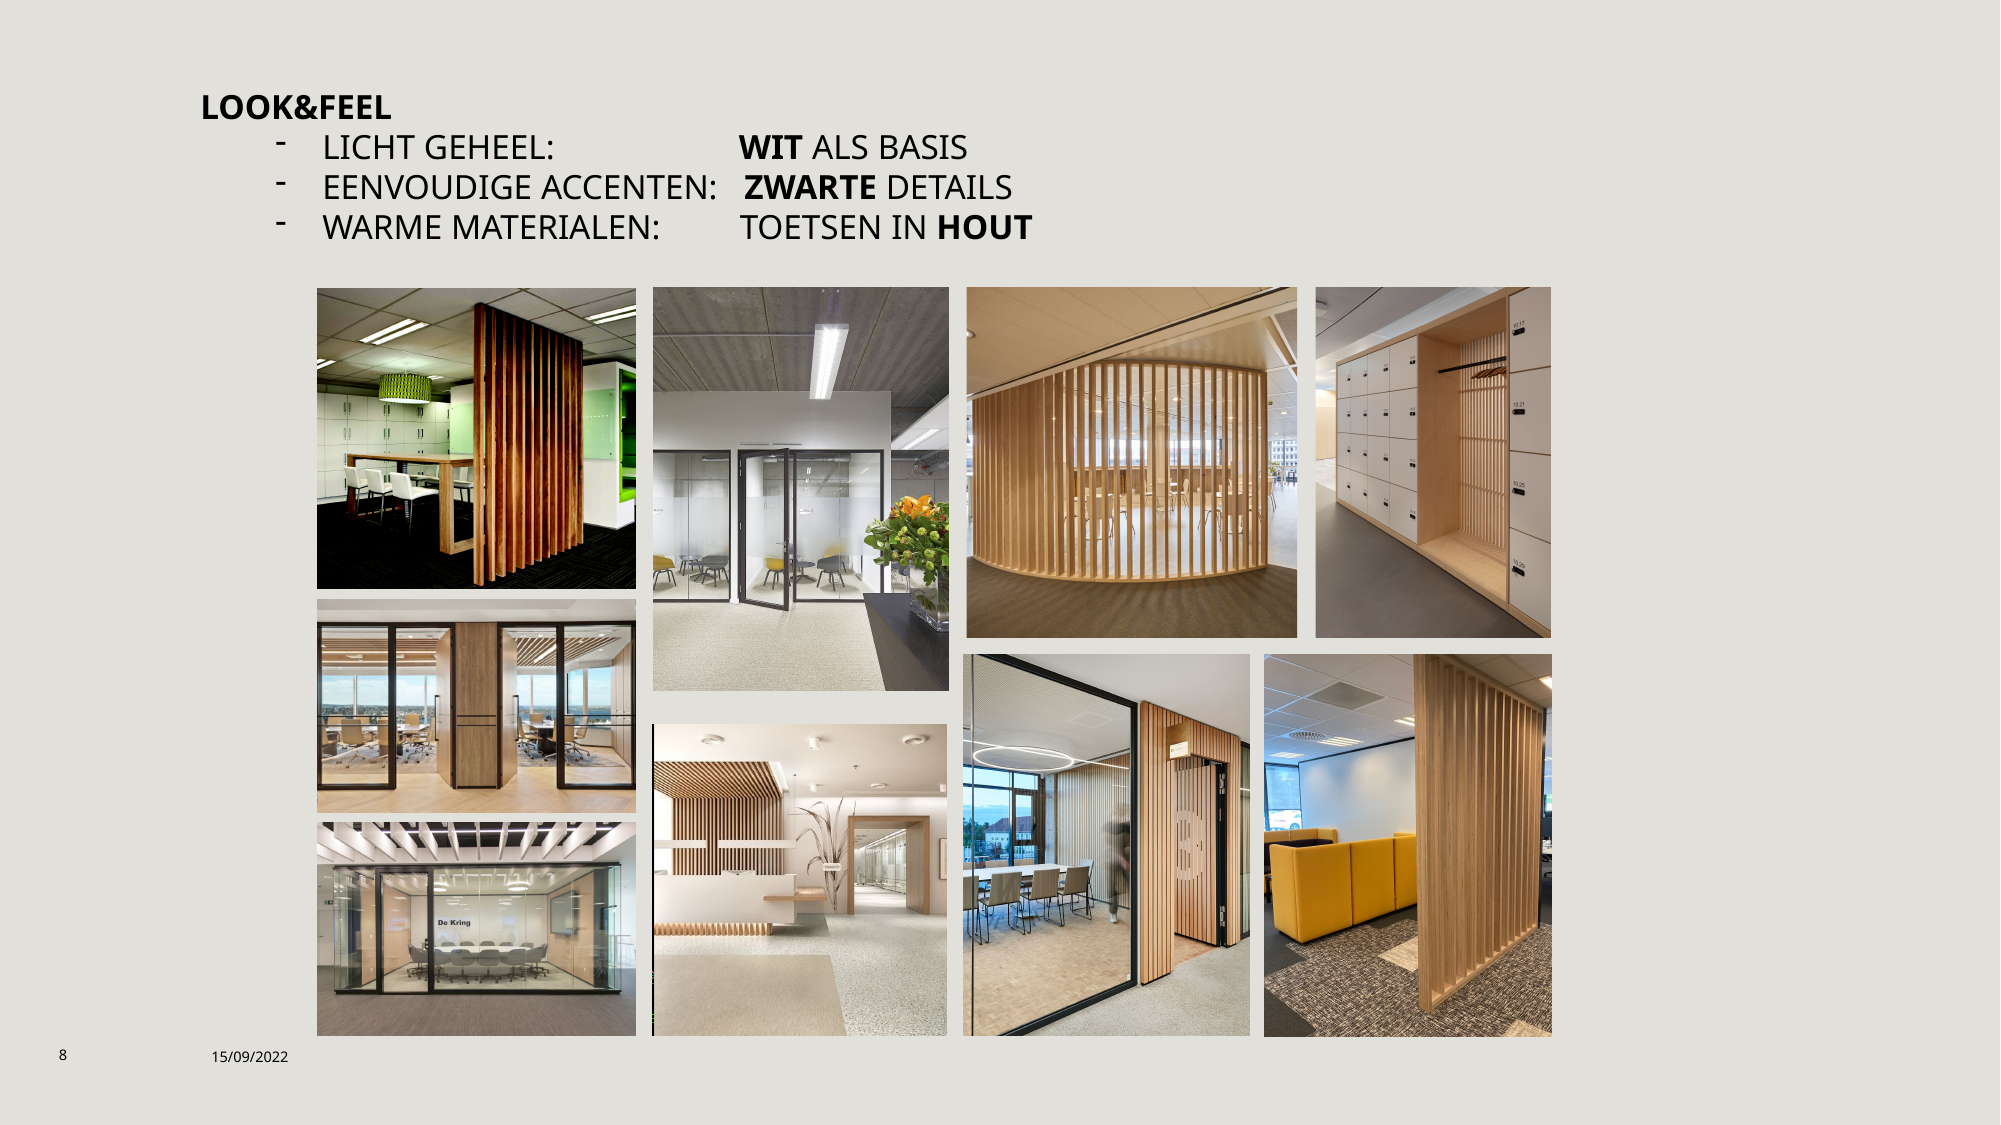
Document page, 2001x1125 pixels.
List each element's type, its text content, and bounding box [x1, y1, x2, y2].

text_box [316, 287, 1552, 1037]
text_box LOOK&FEEL LICHT GEHEEL: WIT ALS BASIS EENVOUDIGE ACCENTEN: ZWARTE DETAILS WARME MATERIALEN: TOETSEN IN HOUT [200, 86, 1564, 977]
